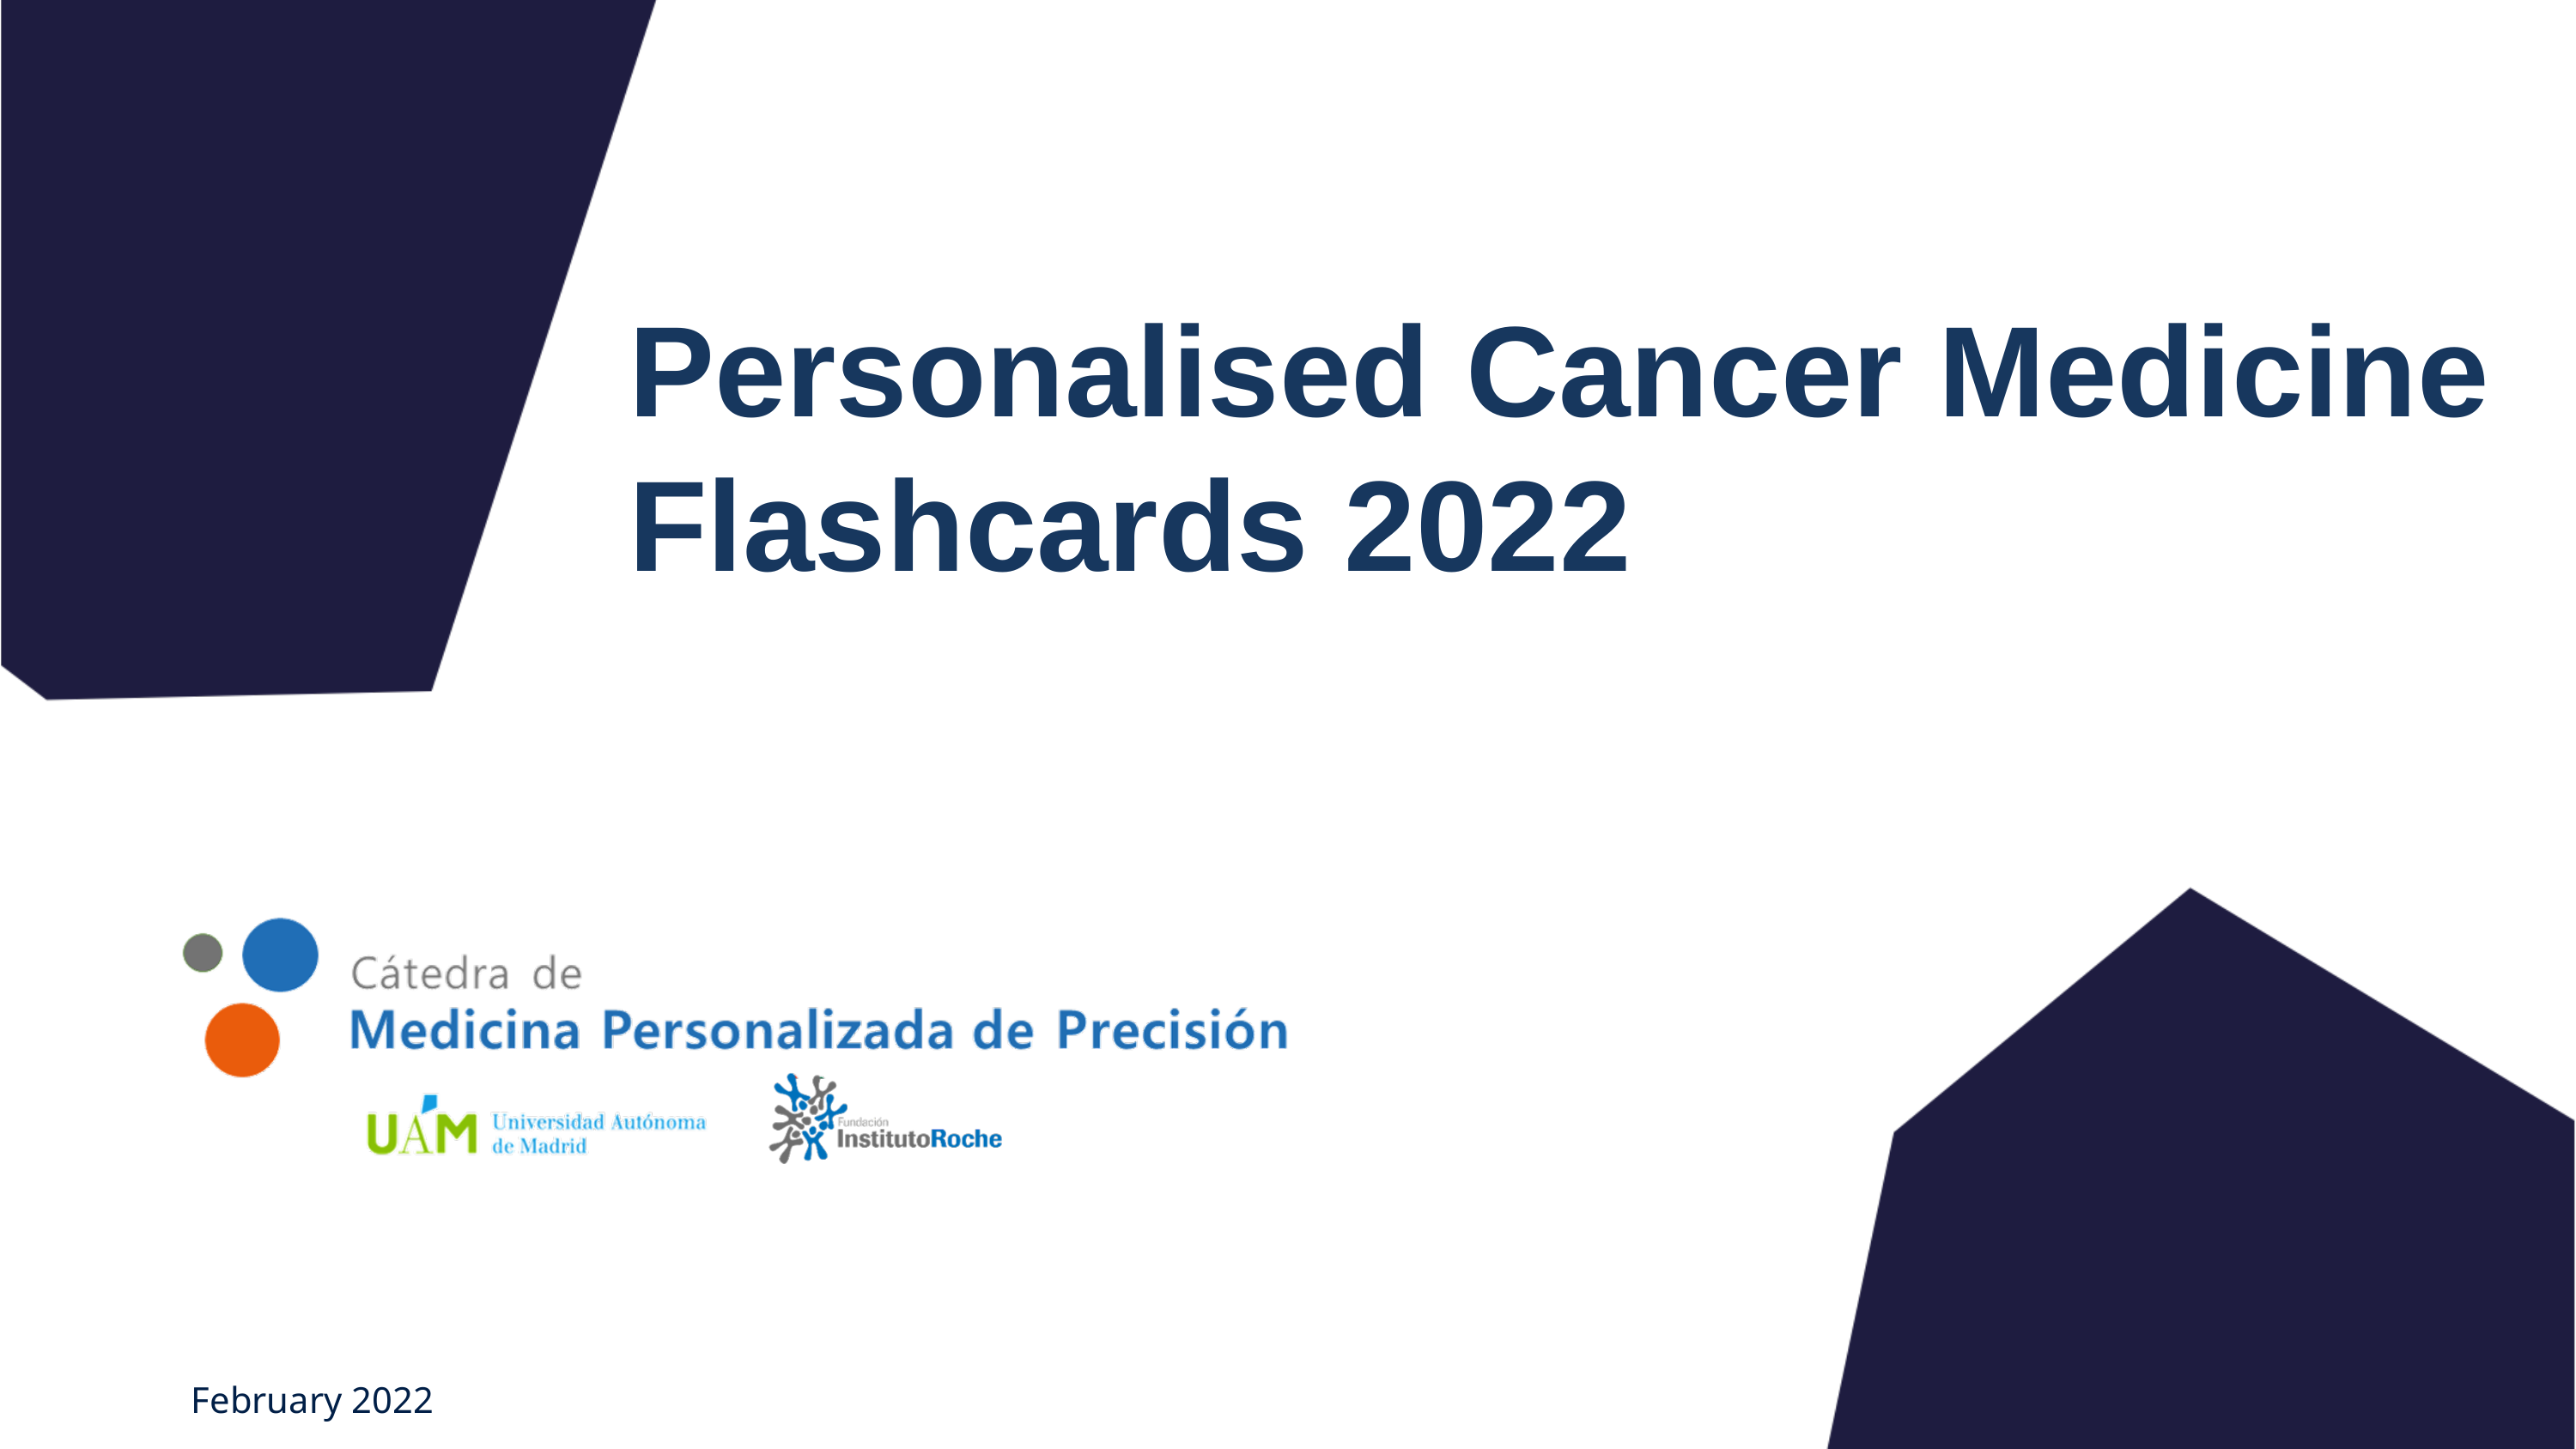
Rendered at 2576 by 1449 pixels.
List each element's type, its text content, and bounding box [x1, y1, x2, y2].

picture [1813, 885, 2576, 1449]
text_box Personalised Cancer Medicine Flashcards 2022 [683, 281, 2576, 603]
picture [0, 0, 680, 702]
text_box February 2022 [179, 1371, 501, 1428]
picture [151, 887, 1306, 1271]
